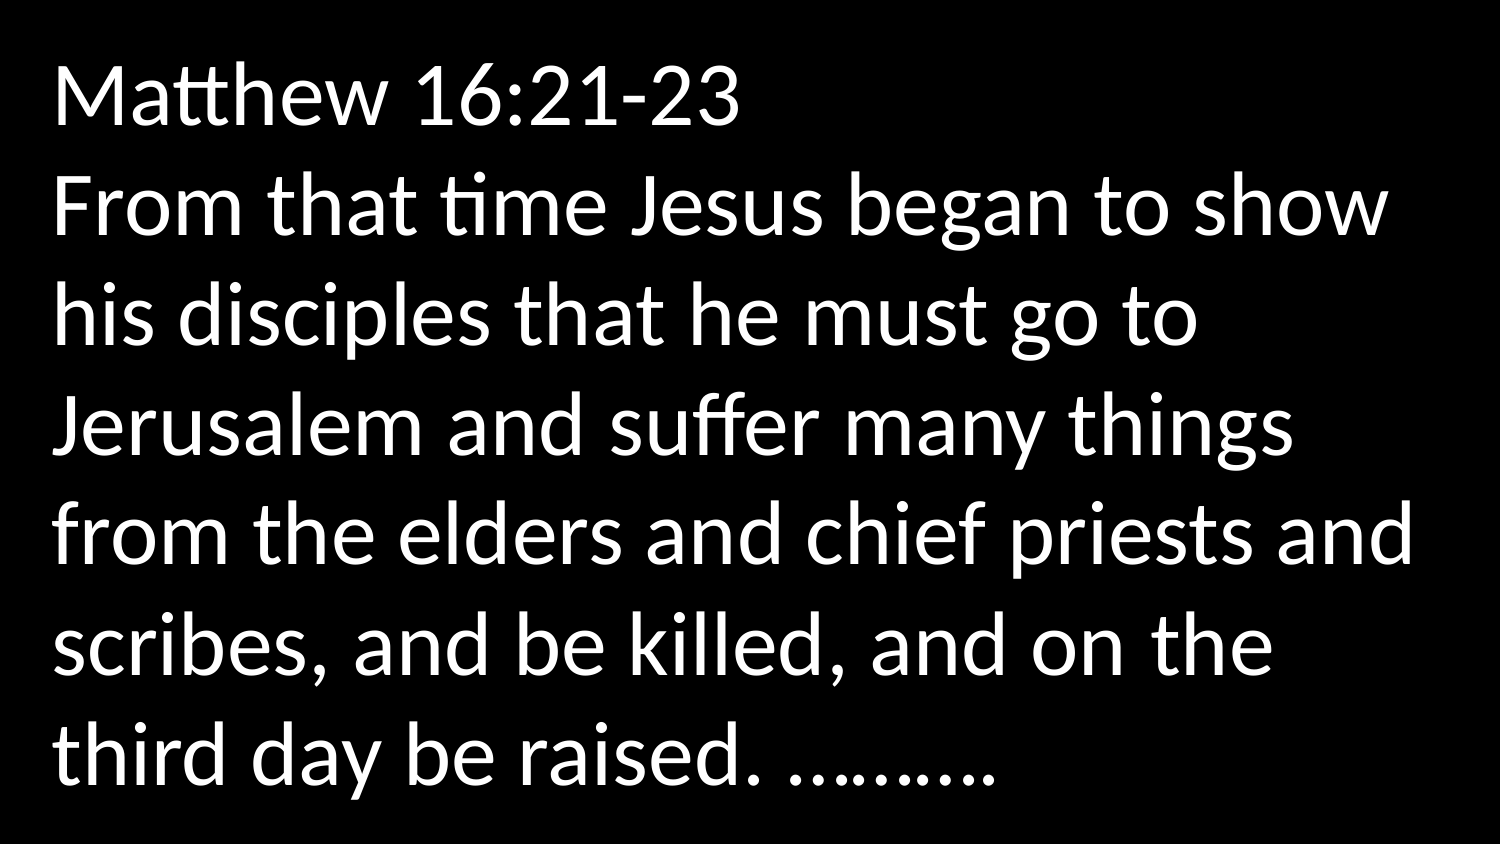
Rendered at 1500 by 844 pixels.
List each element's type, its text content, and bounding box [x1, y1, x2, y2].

text_box Matthew 16:21-23 From that time Jesus began to show his disciples that he must go to Jerusalem and suffer many things from the elders and chief priests and scribes, and be killed, and on the third day be raised. ………. [36, 26, 1459, 811]
